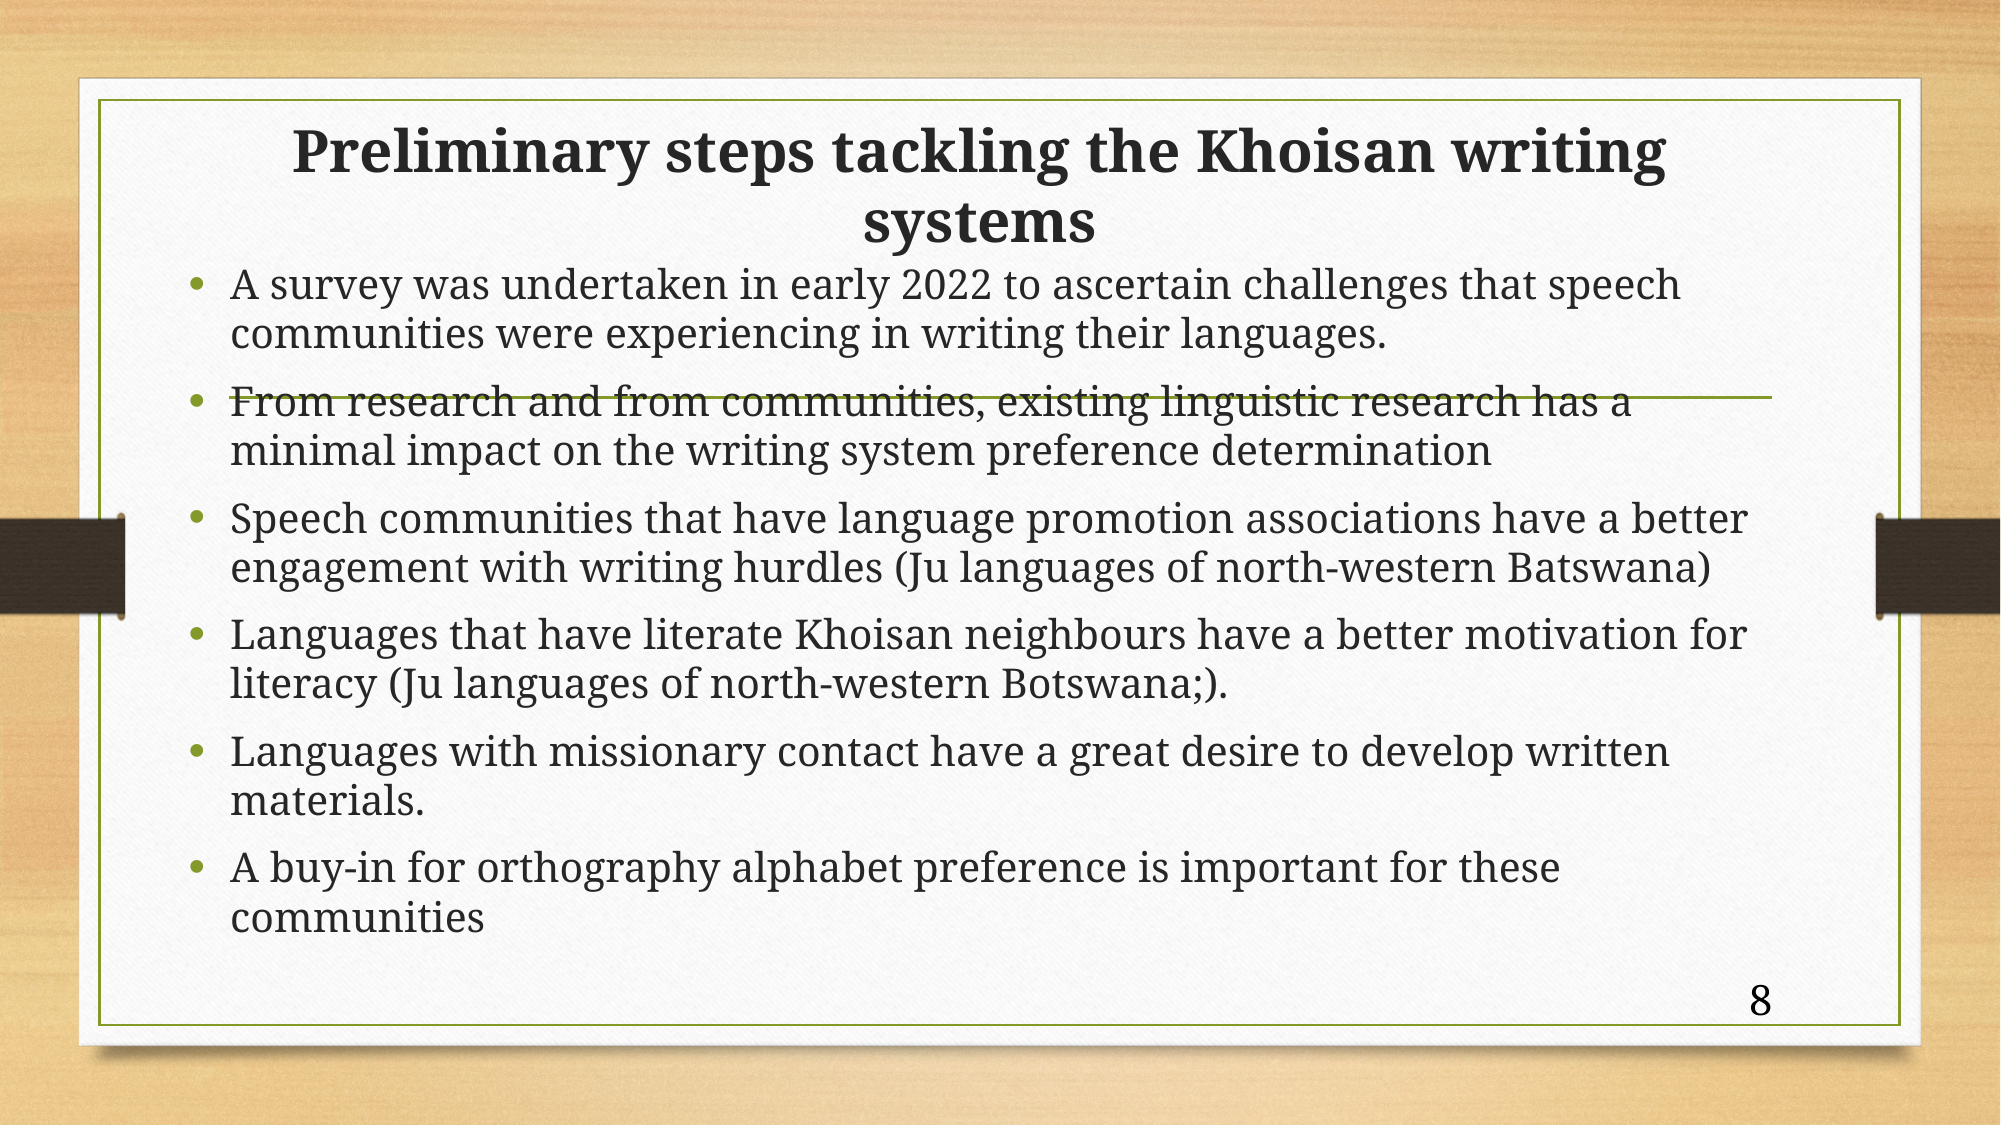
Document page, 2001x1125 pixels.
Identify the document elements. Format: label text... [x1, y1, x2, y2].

slide_number 8 [1698, 979, 1788, 1025]
title Preliminary steps tackling the Khoisan writing systems [192, 142, 1768, 227]
picture [0, 0, 2001, 1125]
list A survey was undertaken in early 2022 to ascertain challenges that speech communities were experiencing in writing their languages. From research and from communities, existing linguistic research has a minimal impact on the writing system preference determination Speech communities that have language promotion associations have a better engagement with writing hurdles (Ju languages of north-western Batswana) Languages that have literate Khoisan neighbours have a better motivation for literacy (Ju languages of north-western Botswana;). Languages with missionary contact have a great desire to develop written materials. A buy-in for orthography alphabet preference is important for these communities [173, 251, 1809, 964]
